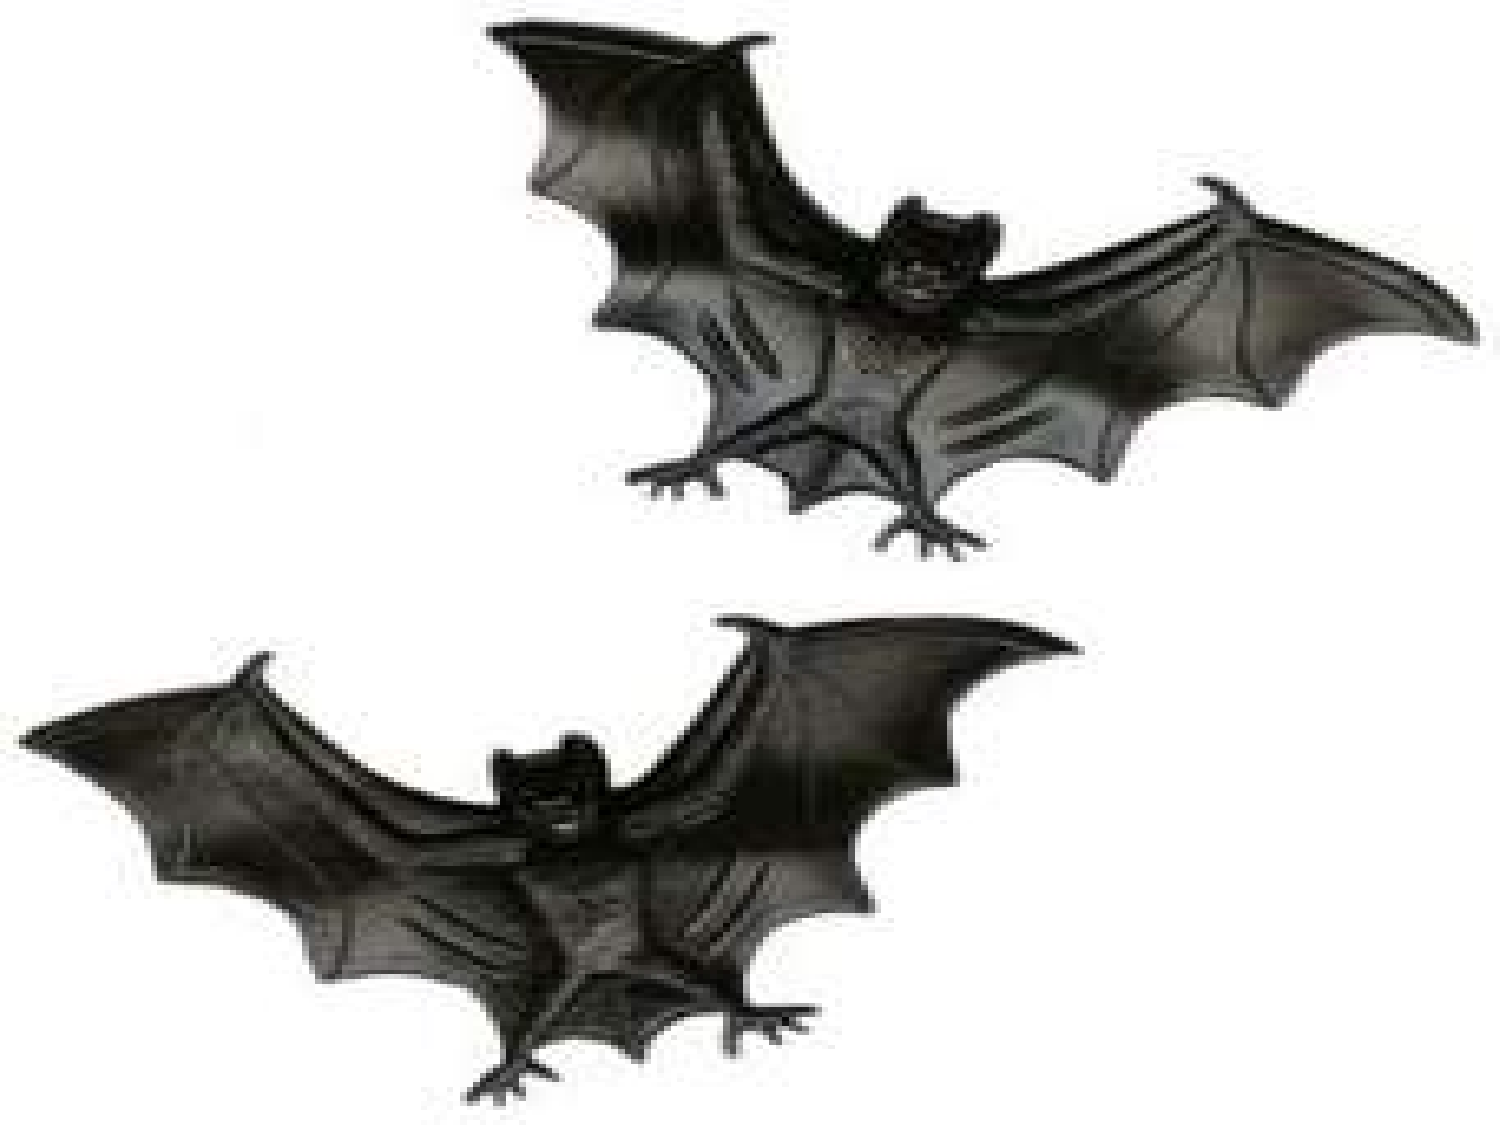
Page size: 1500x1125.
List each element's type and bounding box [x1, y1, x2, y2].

list [0, 0, 1500, 1125]
